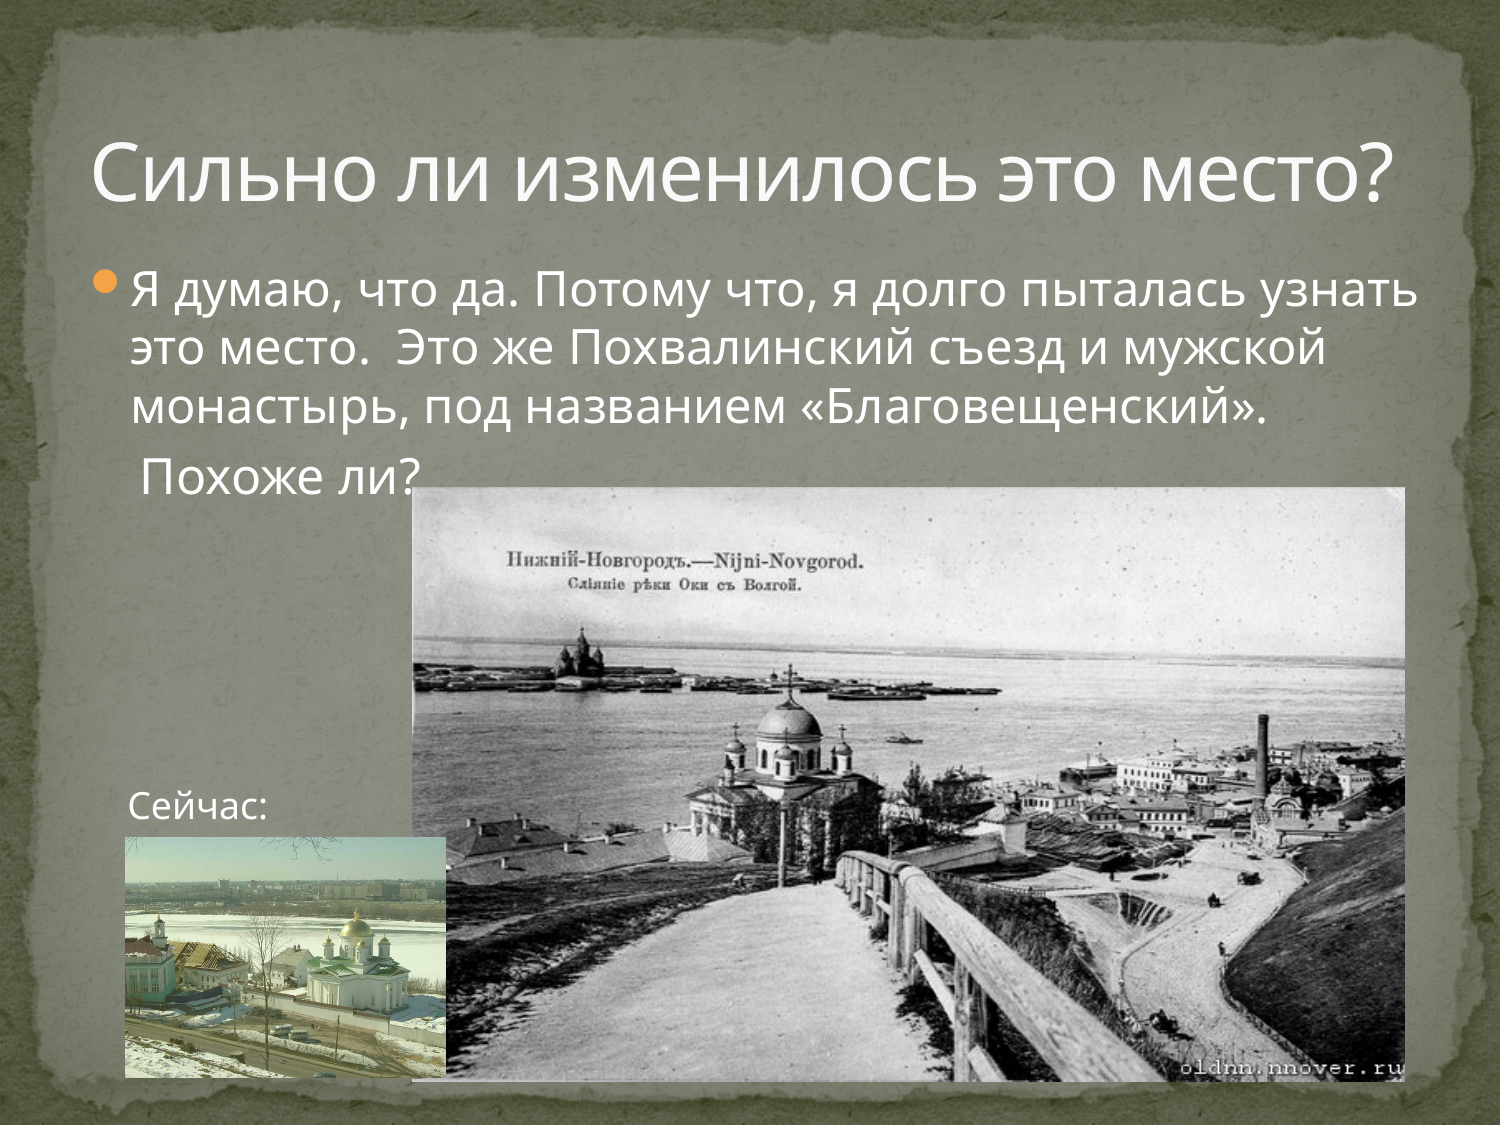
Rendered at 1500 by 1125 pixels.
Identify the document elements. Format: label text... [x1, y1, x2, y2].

title Сильно ли изменилось это место? [74, 24, 1425, 225]
text_box Похоже ли? [124, 437, 513, 513]
text_box Сейчас: [112, 774, 388, 835]
list Я думаю, что да. Потому что, я долго пыталась узнать это место. Это же Похвалинский съезд и мужской монастырь, под названием «Благовещенский». [75, 249, 1438, 450]
picture [125, 487, 1405, 1082]
